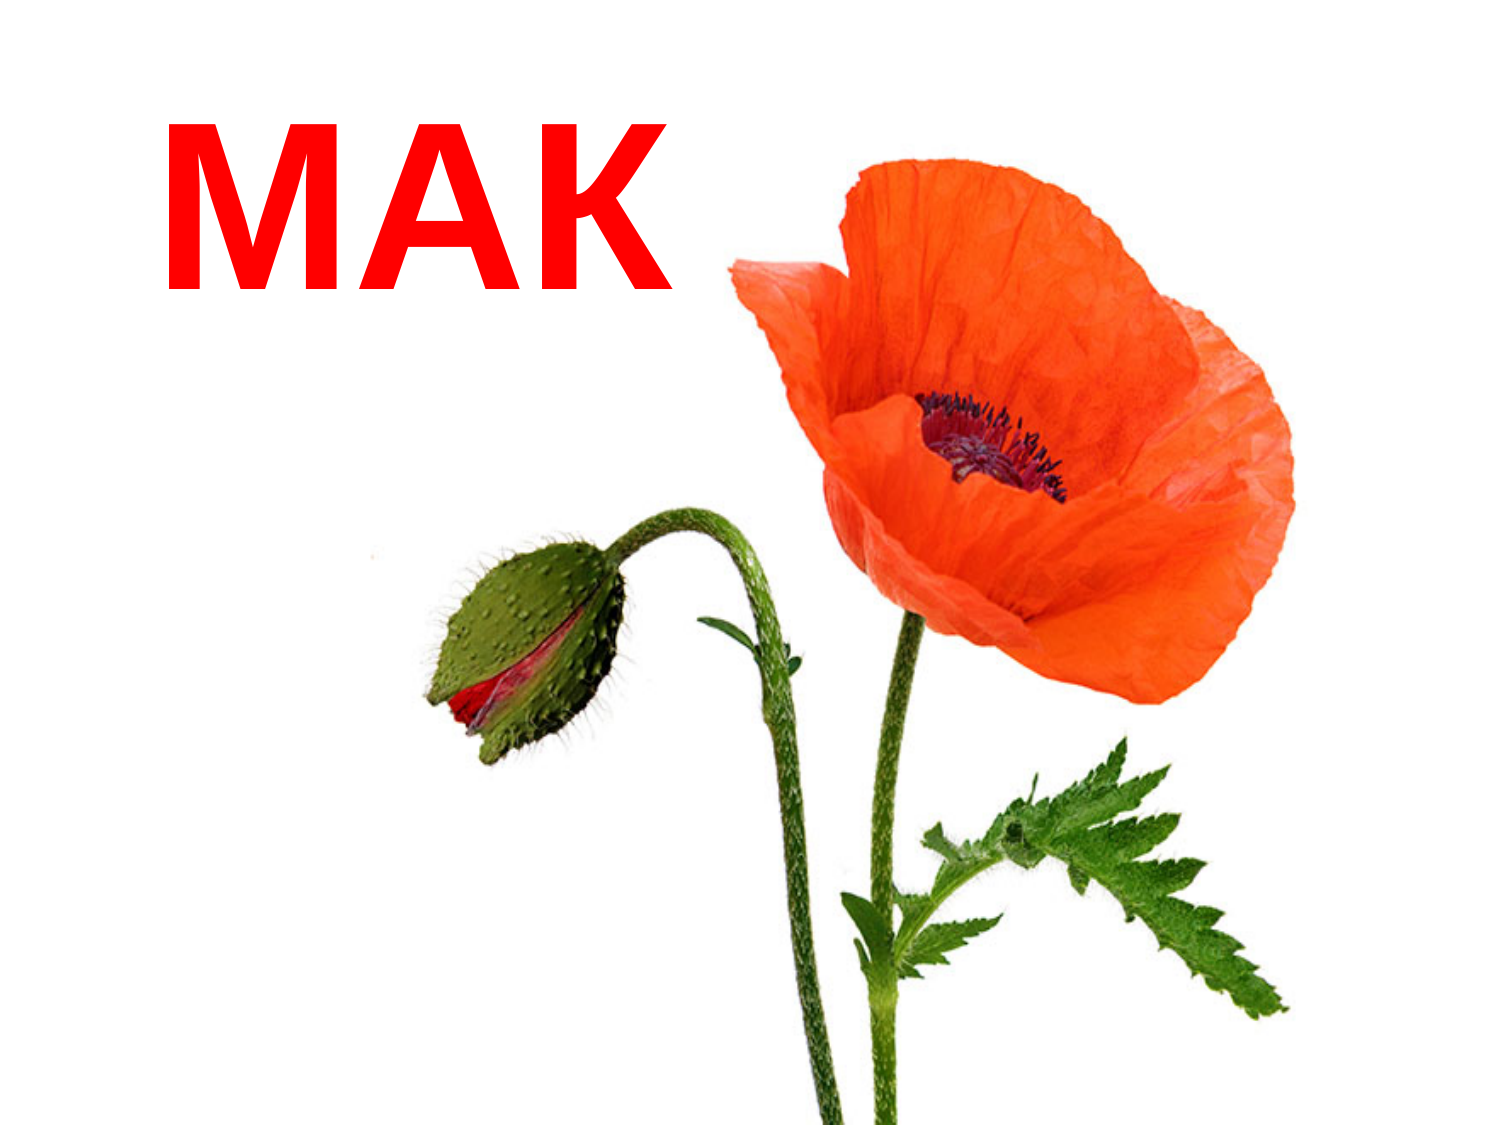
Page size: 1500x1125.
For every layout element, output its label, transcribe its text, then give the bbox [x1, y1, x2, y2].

text_box МАК [88, 42, 325, 346]
picture [330, 11, 1500, 1125]
